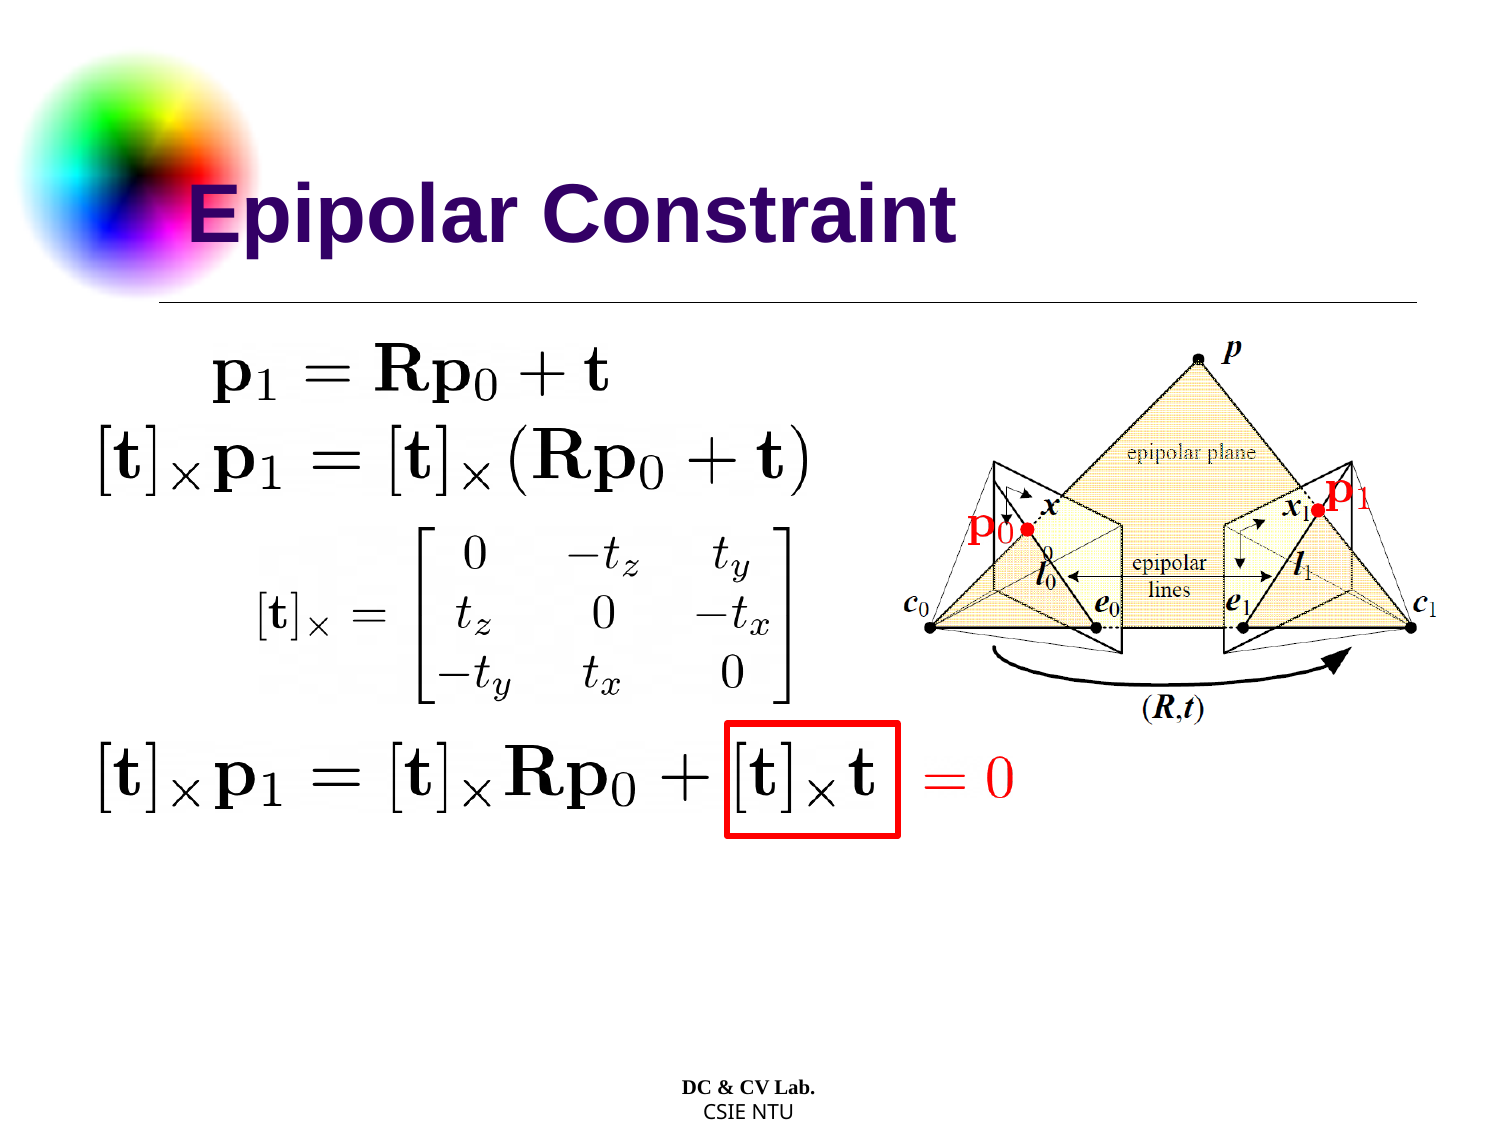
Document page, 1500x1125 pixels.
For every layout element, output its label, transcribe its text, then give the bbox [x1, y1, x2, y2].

picture [259, 526, 791, 704]
picture [100, 741, 726, 813]
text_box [726, 723, 1013, 837]
footer DC & CV Lab. CSIE NTU [511, 1066, 987, 1125]
title Epipolar Constraint [171, 54, 1500, 268]
picture [0, 42, 272, 318]
picture [889, 326, 1453, 726]
picture [213, 343, 609, 404]
picture [100, 424, 807, 496]
